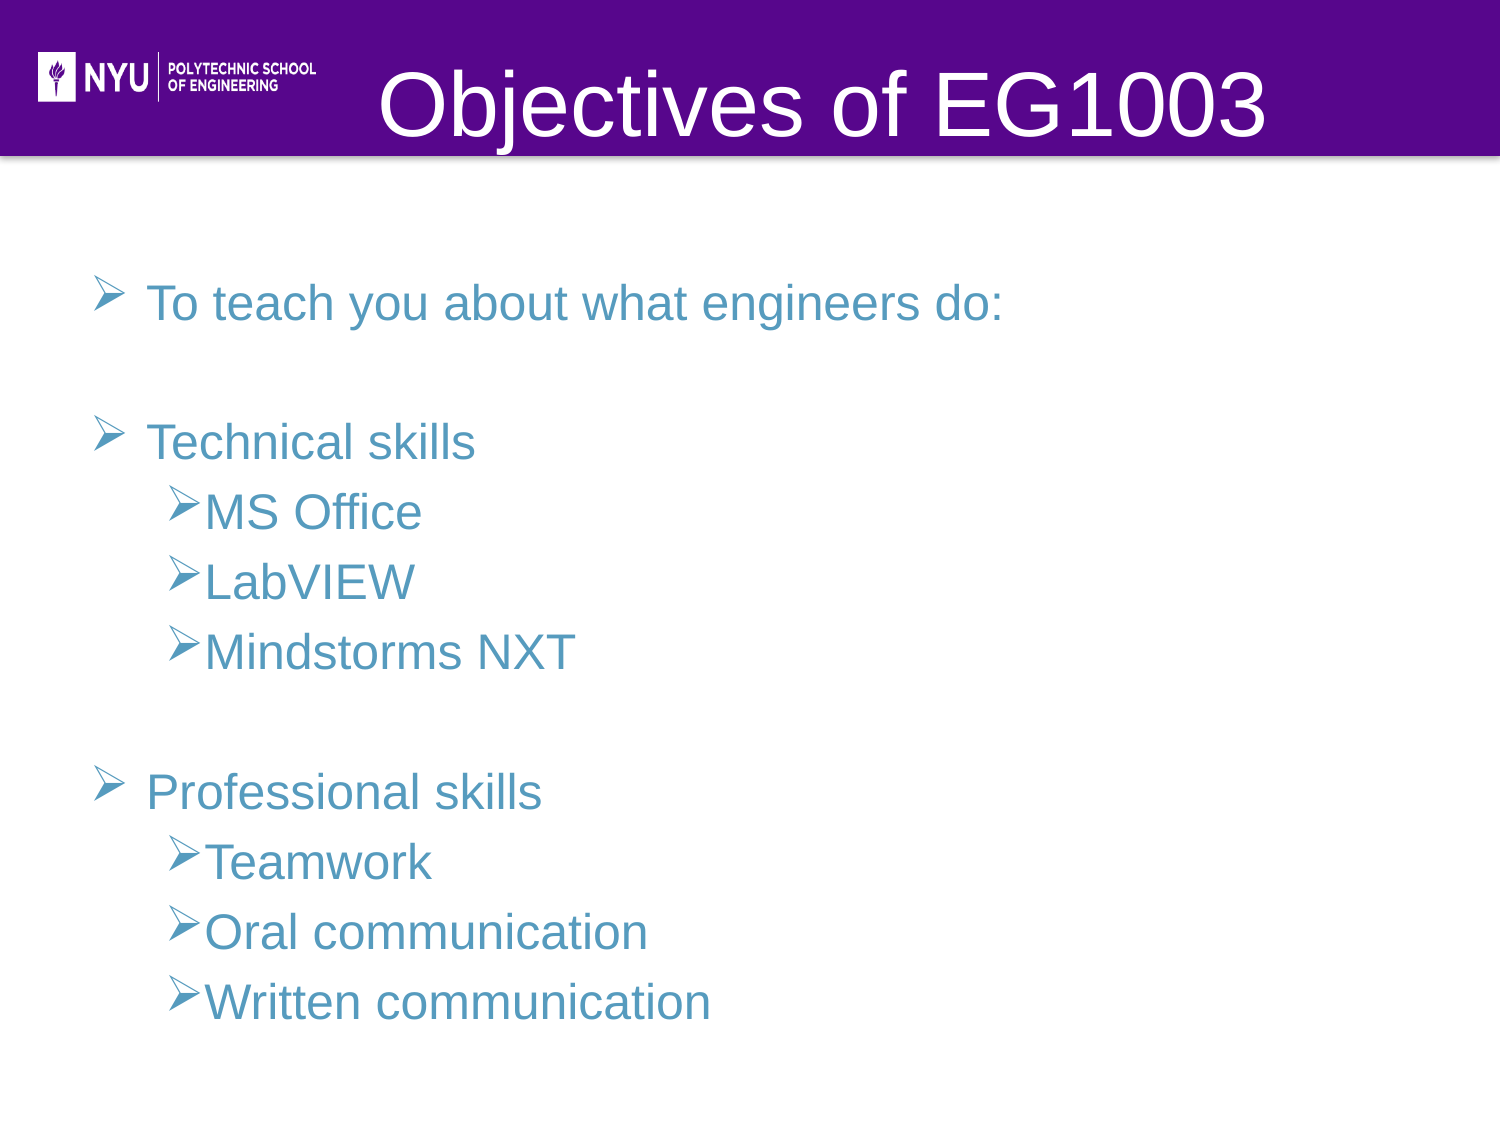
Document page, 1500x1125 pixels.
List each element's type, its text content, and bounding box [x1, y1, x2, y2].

title Objectives of EG1003 [362, 37, 1500, 225]
list To teach you about what engineers do: Technical skills MS Office LabVIEW Mindstorms NXT Professional skills Teamwork Oral communication Written communication [75, 262, 1425, 1005]
picture [38, 52, 316, 102]
